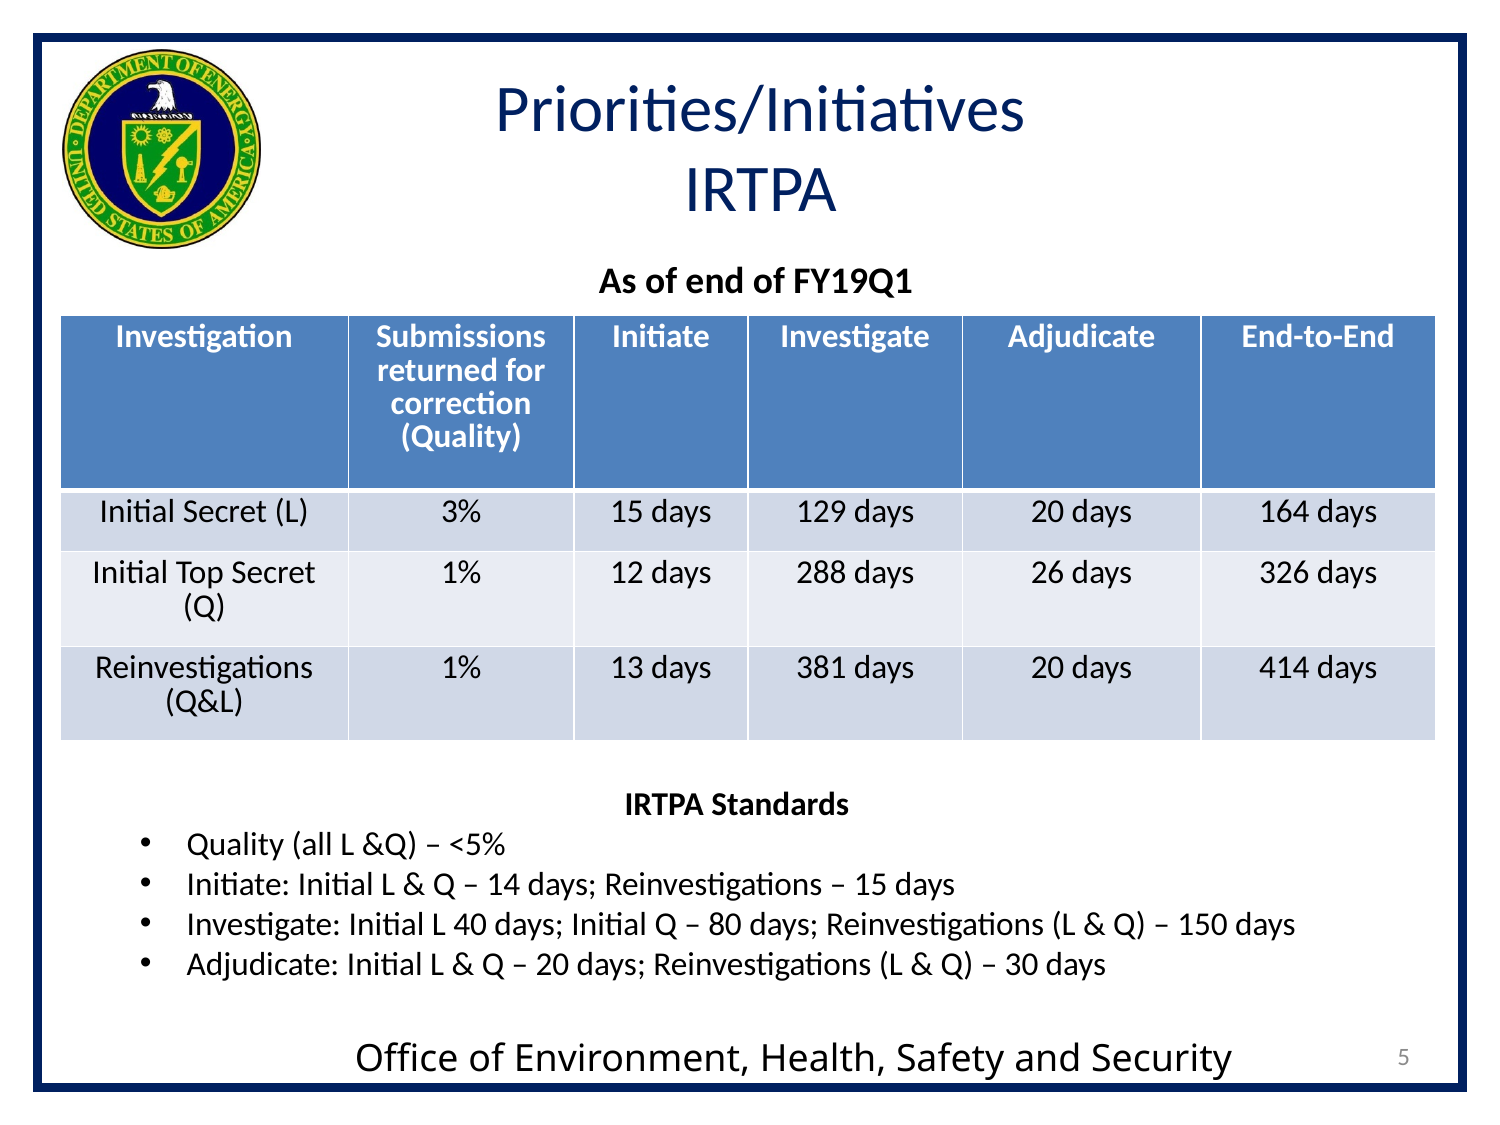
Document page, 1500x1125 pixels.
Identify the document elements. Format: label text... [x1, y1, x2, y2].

table_cell 1% [349, 552, 573, 646]
table_cell 13 days [575, 647, 747, 740]
slide_number 5 [1267, 1025, 1425, 1086]
picture [62, 49, 261, 249]
table_cell 129 days [749, 493, 962, 551]
table_header Adjudicate [963, 316, 1200, 488]
table_cell 326 days [1202, 552, 1435, 646]
text_box IRTPA Standards Quality (all L &Q) – <5% Initiate: Initial L & Q – 14 days; Reinvestigations – 15 days Investigate: Initial L 40 days; Initial Q – 80 days; Reinvestigations (L & Q) – 150 days Adjudicate: Initial L & Q – 20 days; Reinvestigations (L & Q) – 30 days [50, 774, 1425, 990]
table_header Initiate [575, 316, 747, 488]
table_cell 20 days [963, 493, 1200, 551]
title Priorities/Initiatives IRTPA [87, 90, 1435, 199]
table_cell 381 days [749, 647, 962, 740]
table_header Submissions returned for correction (Quality) [349, 316, 573, 488]
table_cell 164 days [1202, 493, 1435, 551]
table_cell 12 days [575, 552, 747, 646]
table_cell 20 days [963, 647, 1200, 740]
text_box As of end of FY19Q1 [584, 248, 929, 309]
table_cell 3% [349, 493, 573, 551]
table_cell Initial Top Secret (Q) [61, 552, 348, 646]
table_cell Reinvestigations (Q&L) [61, 647, 348, 740]
table_cell 26 days [963, 552, 1200, 646]
table_cell 288 days [749, 552, 962, 646]
table_cell 15 days [575, 493, 747, 551]
table_cell 1% [349, 647, 573, 740]
list [50, 254, 1463, 908]
table_header Investigation [61, 316, 348, 488]
table_header Investigate [749, 316, 962, 488]
table_header End-to-End [1202, 316, 1435, 488]
table_cell Initial Secret (L) [61, 493, 348, 551]
table_cell 414 days [1202, 647, 1435, 740]
